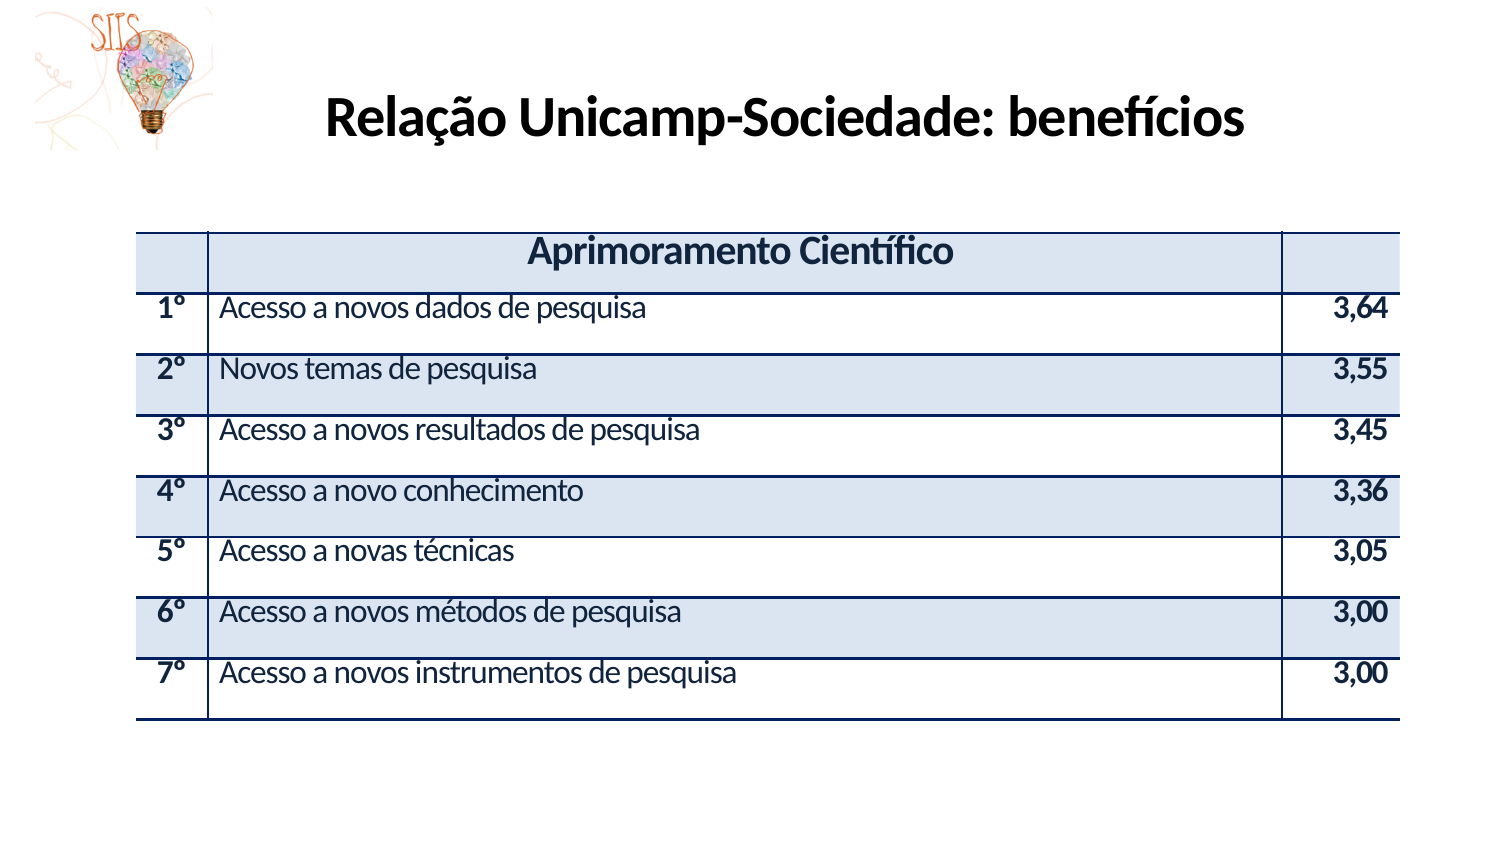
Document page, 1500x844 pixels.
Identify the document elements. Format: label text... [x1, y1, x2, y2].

table_cell Novos temas de pesquisa [209, 356, 1281, 414]
table_cell Acesso a novos métodos de pesquisa [209, 599, 1281, 657]
table_cell 5º [136, 538, 207, 596]
table_cell 3,00 [1283, 660, 1400, 718]
table_cell 6º [136, 599, 207, 657]
table_cell 3,36 [1283, 478, 1400, 536]
table_cell 2º [136, 356, 207, 414]
table_cell 3,00 [1283, 599, 1400, 657]
table_cell Acesso a novas técnicas [209, 538, 1281, 596]
title [206, 67, 1294, 209]
table_cell Acesso a novos resultados de pesquisa [209, 417, 1281, 475]
picture [34, 0, 214, 151]
table_cell 3º [136, 417, 207, 475]
table_header [1283, 234, 1400, 292]
table_cell Acesso a novos dados de pesquisa [209, 295, 1281, 353]
table_cell 7º [136, 660, 207, 718]
table_cell Acesso a novos instrumentos de pesquisa [209, 660, 1281, 718]
table_header Aprimoramento Científico [209, 234, 1281, 292]
table_cell 3,05 [1283, 538, 1400, 596]
table_cell 3,64 [1283, 295, 1400, 353]
table_cell 3,55 [1283, 356, 1400, 414]
table_cell Acesso a novo conhecimento [209, 478, 1281, 536]
table_cell 3,45 [1283, 417, 1400, 475]
text_box Relação Unicamp-Sociedade: benefícios [242, 42, 1330, 184]
table_cell 4º [136, 478, 207, 536]
table_header [136, 234, 207, 292]
table_cell 1º [136, 295, 207, 353]
